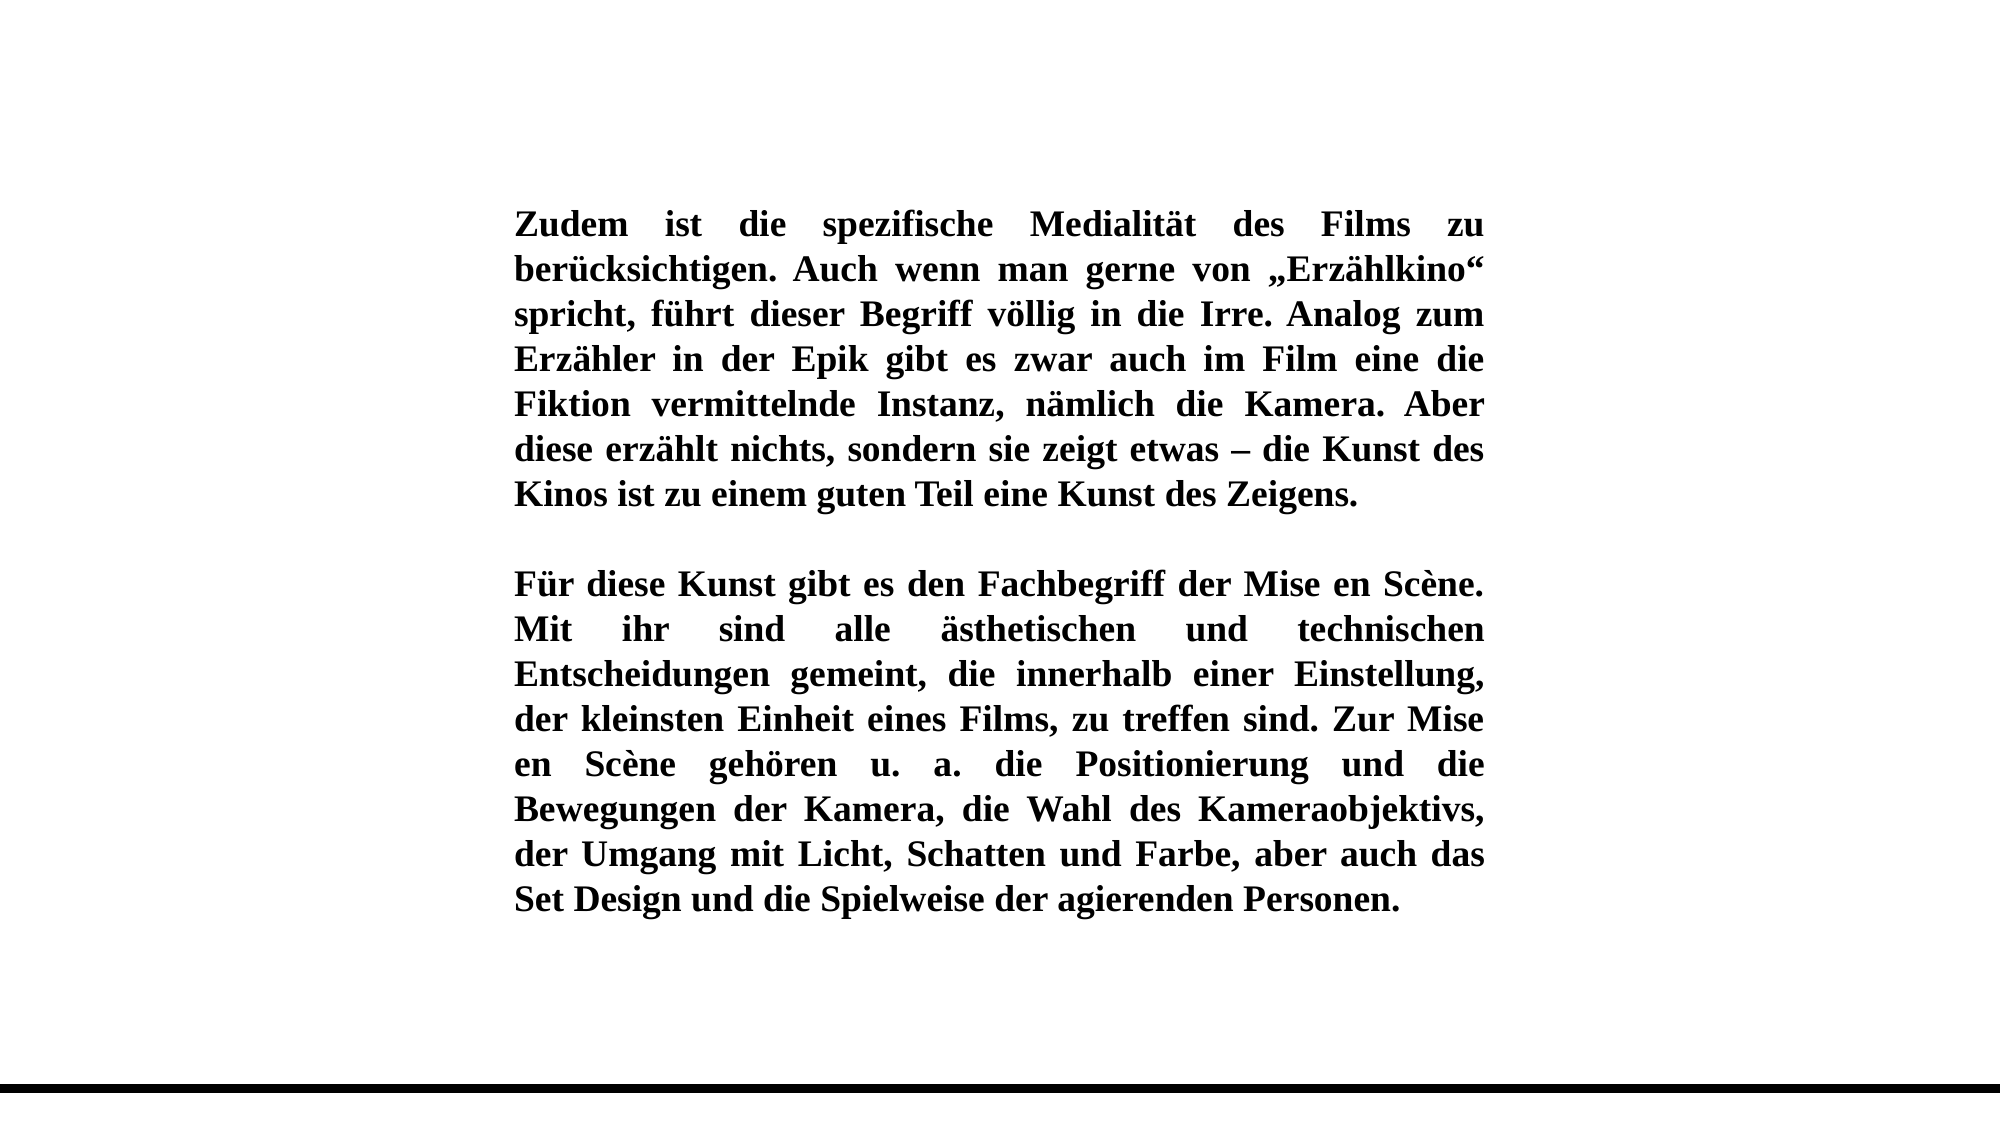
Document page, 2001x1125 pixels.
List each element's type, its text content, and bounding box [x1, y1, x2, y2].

text_box [0, 1084, 2000, 1093]
text_box Zudem ist die spezifische Medialität des Films zu berücksichtigen. Auch wenn man gerne von „Erzählkino“ spricht, führt dieser Begriff völlig in die Irre. Analog zum Erzähler in der Epik gibt es zwar auch im Film eine die Fiktion vermittelnde Instanz, nämlich die Kamera. Aber diese erzählt nichts, sondern sie zeigt etwas – die Kunst des Kinos ist zu einem guten Teil eine Kunst des Zeigens. Für diese Kunst gibt es den Fachbegriff der Mise en Scène. Mit ihr sind alle ästhetischen und technischen Entscheidungen gemeint, die innerhalb einer Einstellung, der kleinsten Einheit eines Films, zu treffen sind. Zur Mise en Scène gehören u. a. die Positionierung und die Bewegungen der Kamera, die Wahl des Kameraobjektivs, der Umgang mit Licht, Schatten und Farbe, aber auch das Set Design und die Spielweise der agierenden Personen. [499, 191, 1501, 927]
